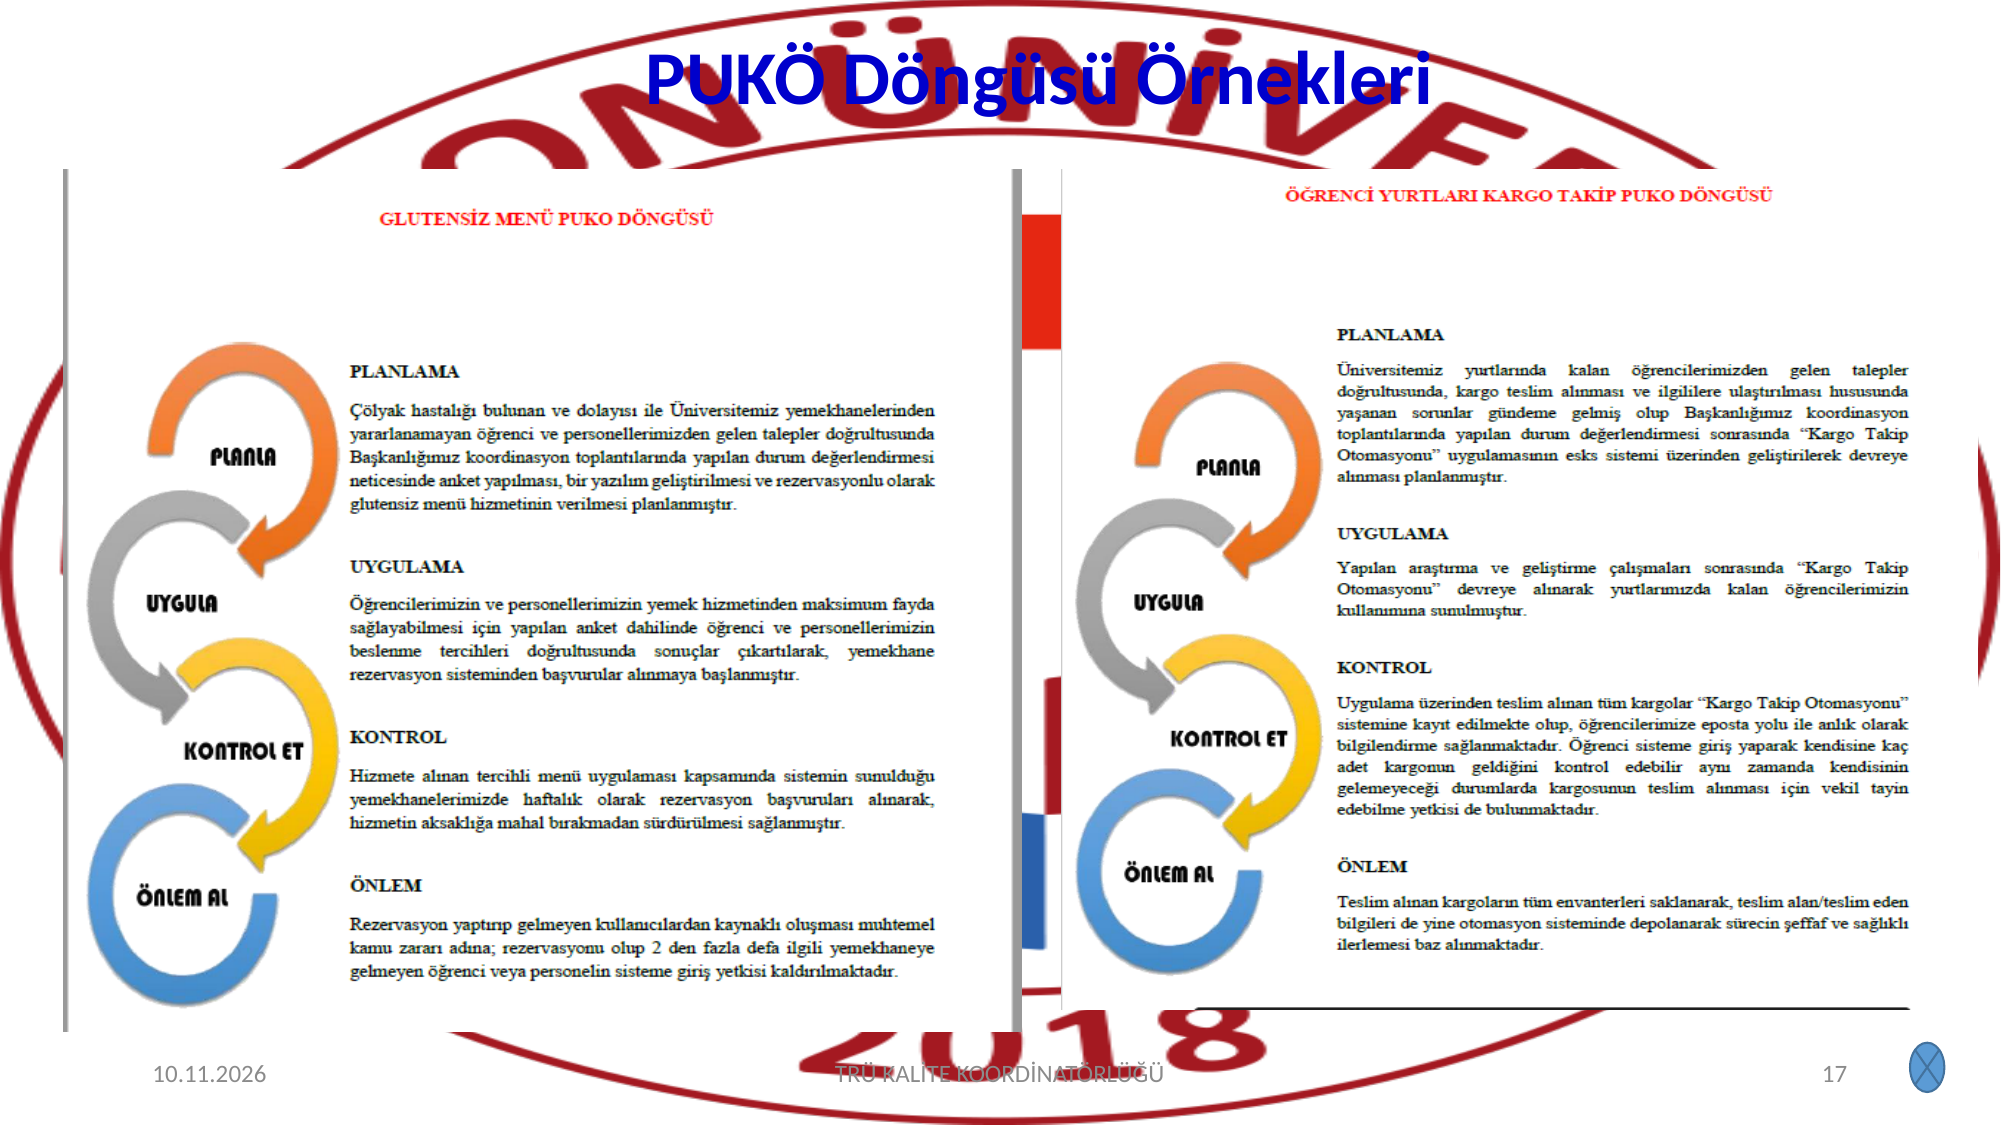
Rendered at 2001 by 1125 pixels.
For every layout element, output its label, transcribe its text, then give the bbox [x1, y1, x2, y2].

footer TRÜ KALİTE KOORDİNATÖRLÜĞÜ [662, 1042, 1338, 1103]
title PUKÖ Döngüsü Örnekleri [217, 31, 1863, 129]
slide_number 17 [1412, 1042, 1863, 1103]
picture [0, 0, 2001, 1125]
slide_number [137, 1042, 588, 1103]
text_box [1908, 1041, 1946, 1094]
